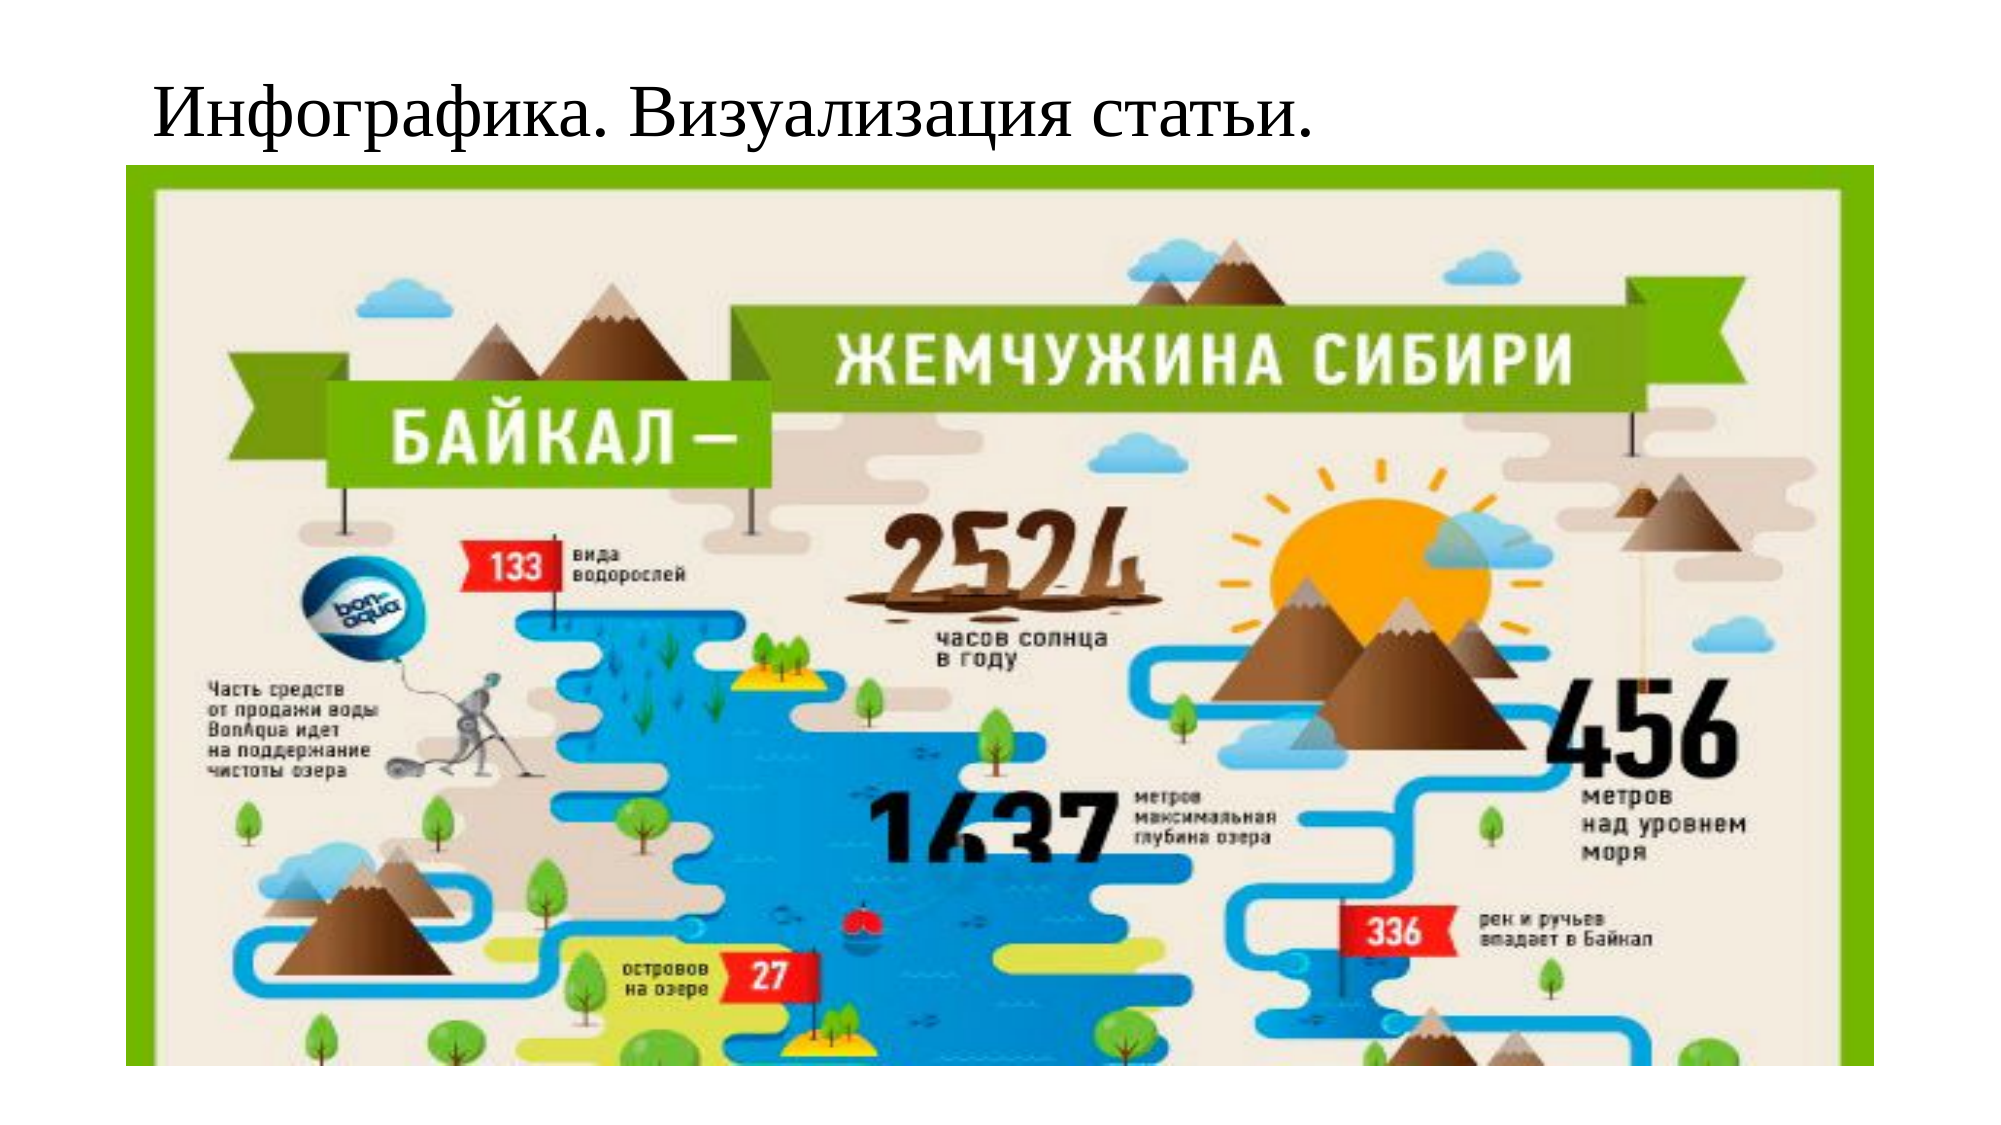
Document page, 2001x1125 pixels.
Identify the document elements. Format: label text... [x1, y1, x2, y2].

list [126, 165, 1874, 1066]
title Инфографика. Визуализация статьи. [137, 59, 1863, 165]
